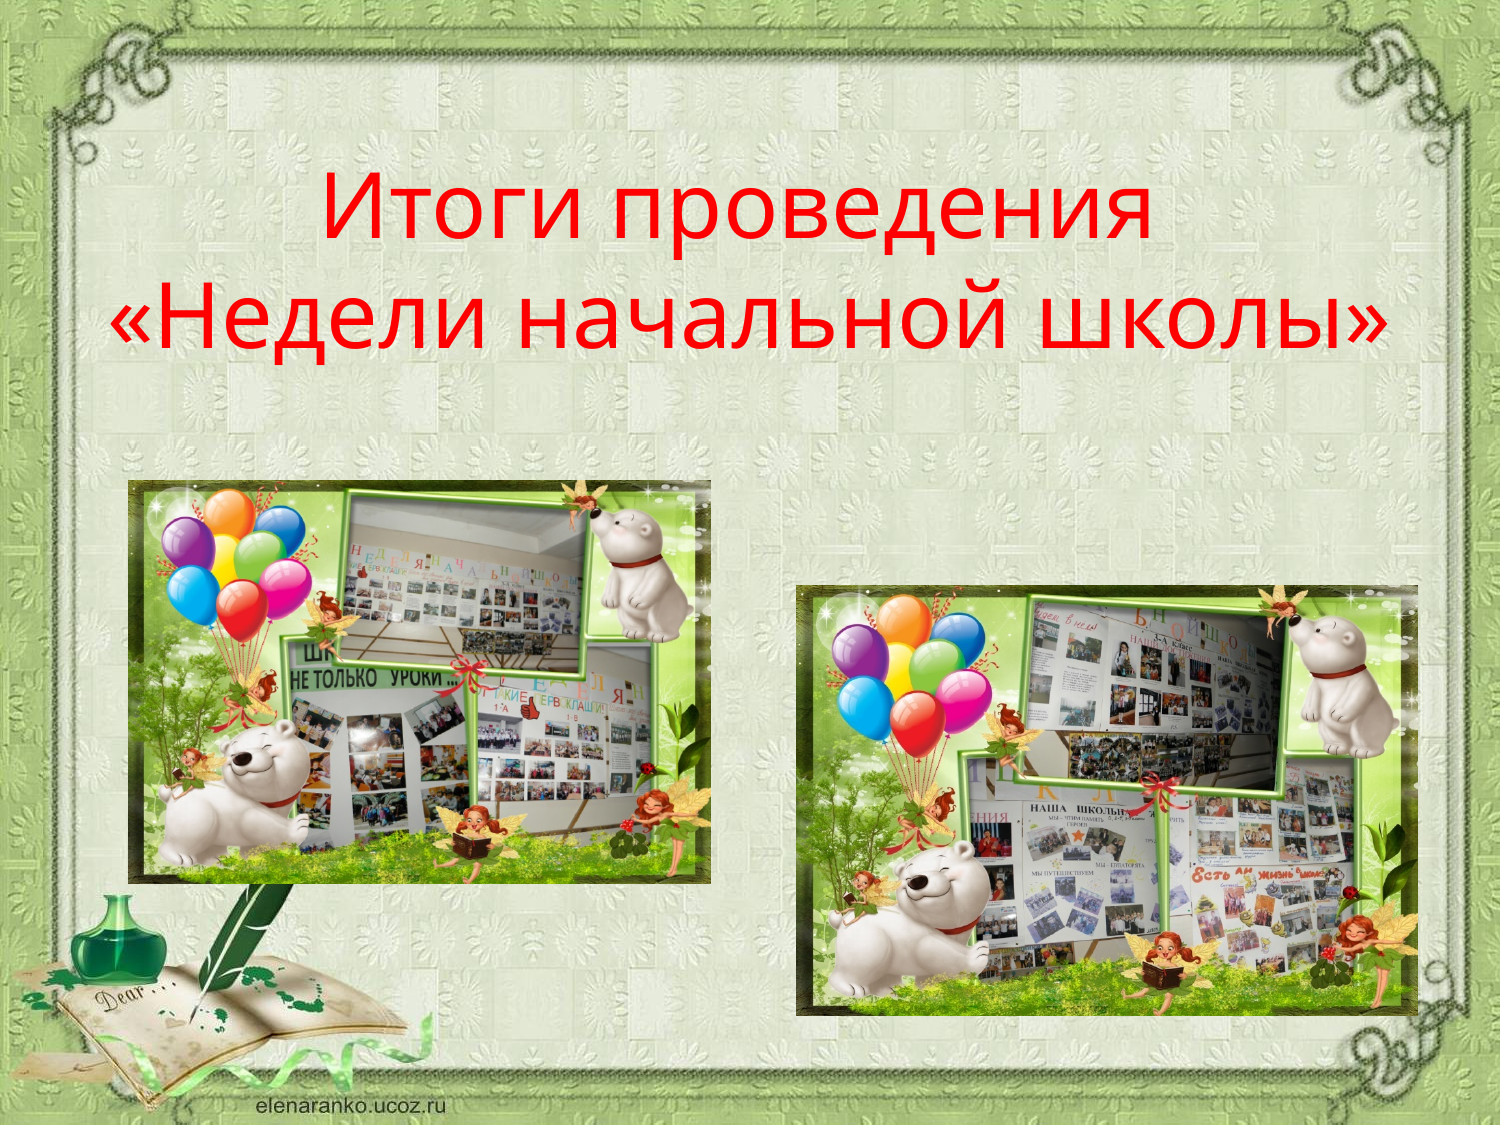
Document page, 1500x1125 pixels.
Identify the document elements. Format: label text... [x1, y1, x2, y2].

title Итоги проведения «Недели начальной школы» [75, 45, 1425, 469]
picture [0, 0, 1500, 1125]
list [128, 480, 711, 884]
